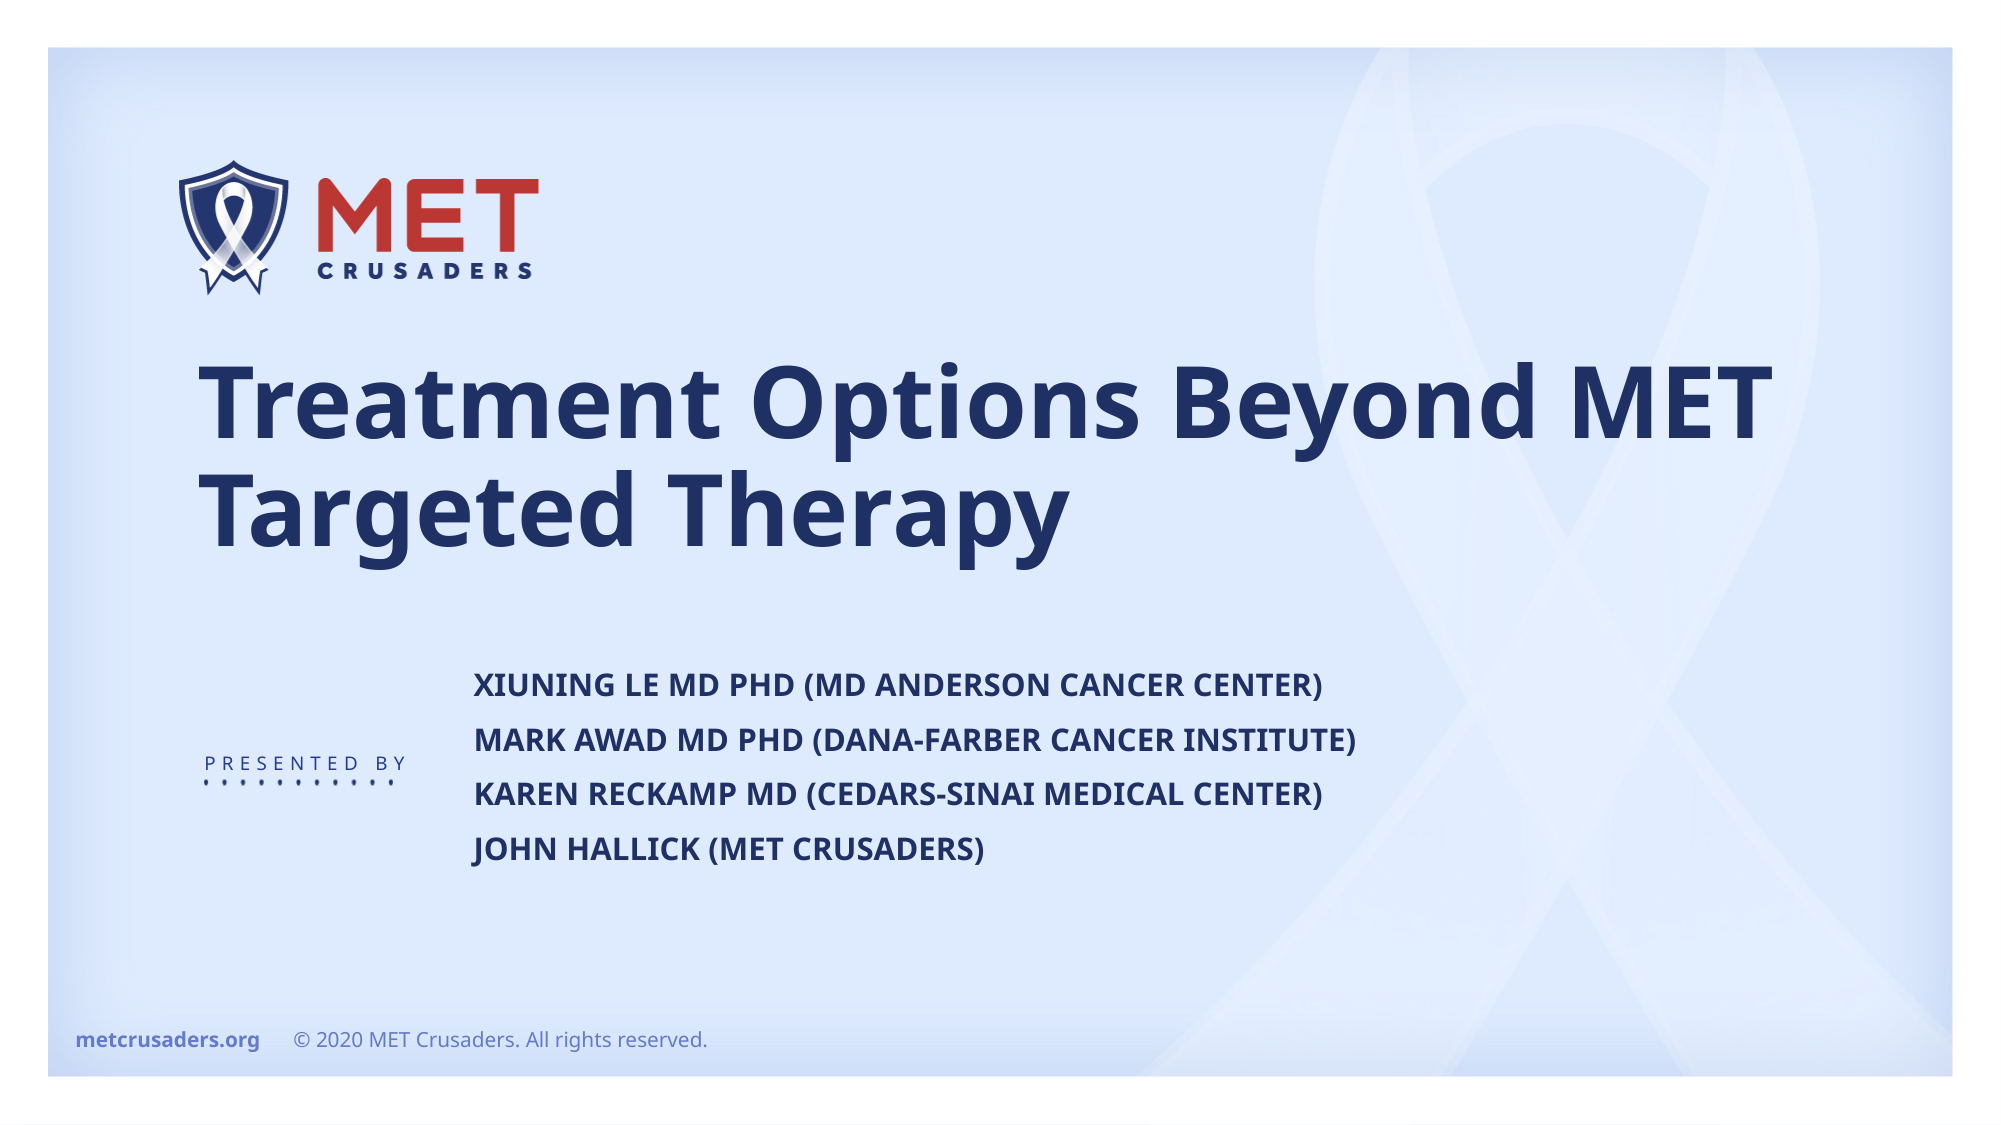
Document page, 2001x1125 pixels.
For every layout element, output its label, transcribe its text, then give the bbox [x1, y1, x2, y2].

picture [0, 0, 2001, 1125]
list Xiuning le md phd (MD Anderson Cancer Center) Mark awad MD phd (dana-farber cancer institute) Karen reckamp md (Cedars-sinai medical center) john hallick (MET crusaders) [421, 662, 1409, 966]
title Treatment Options Beyond MET Targeted Therapy [182, 184, 1855, 576]
